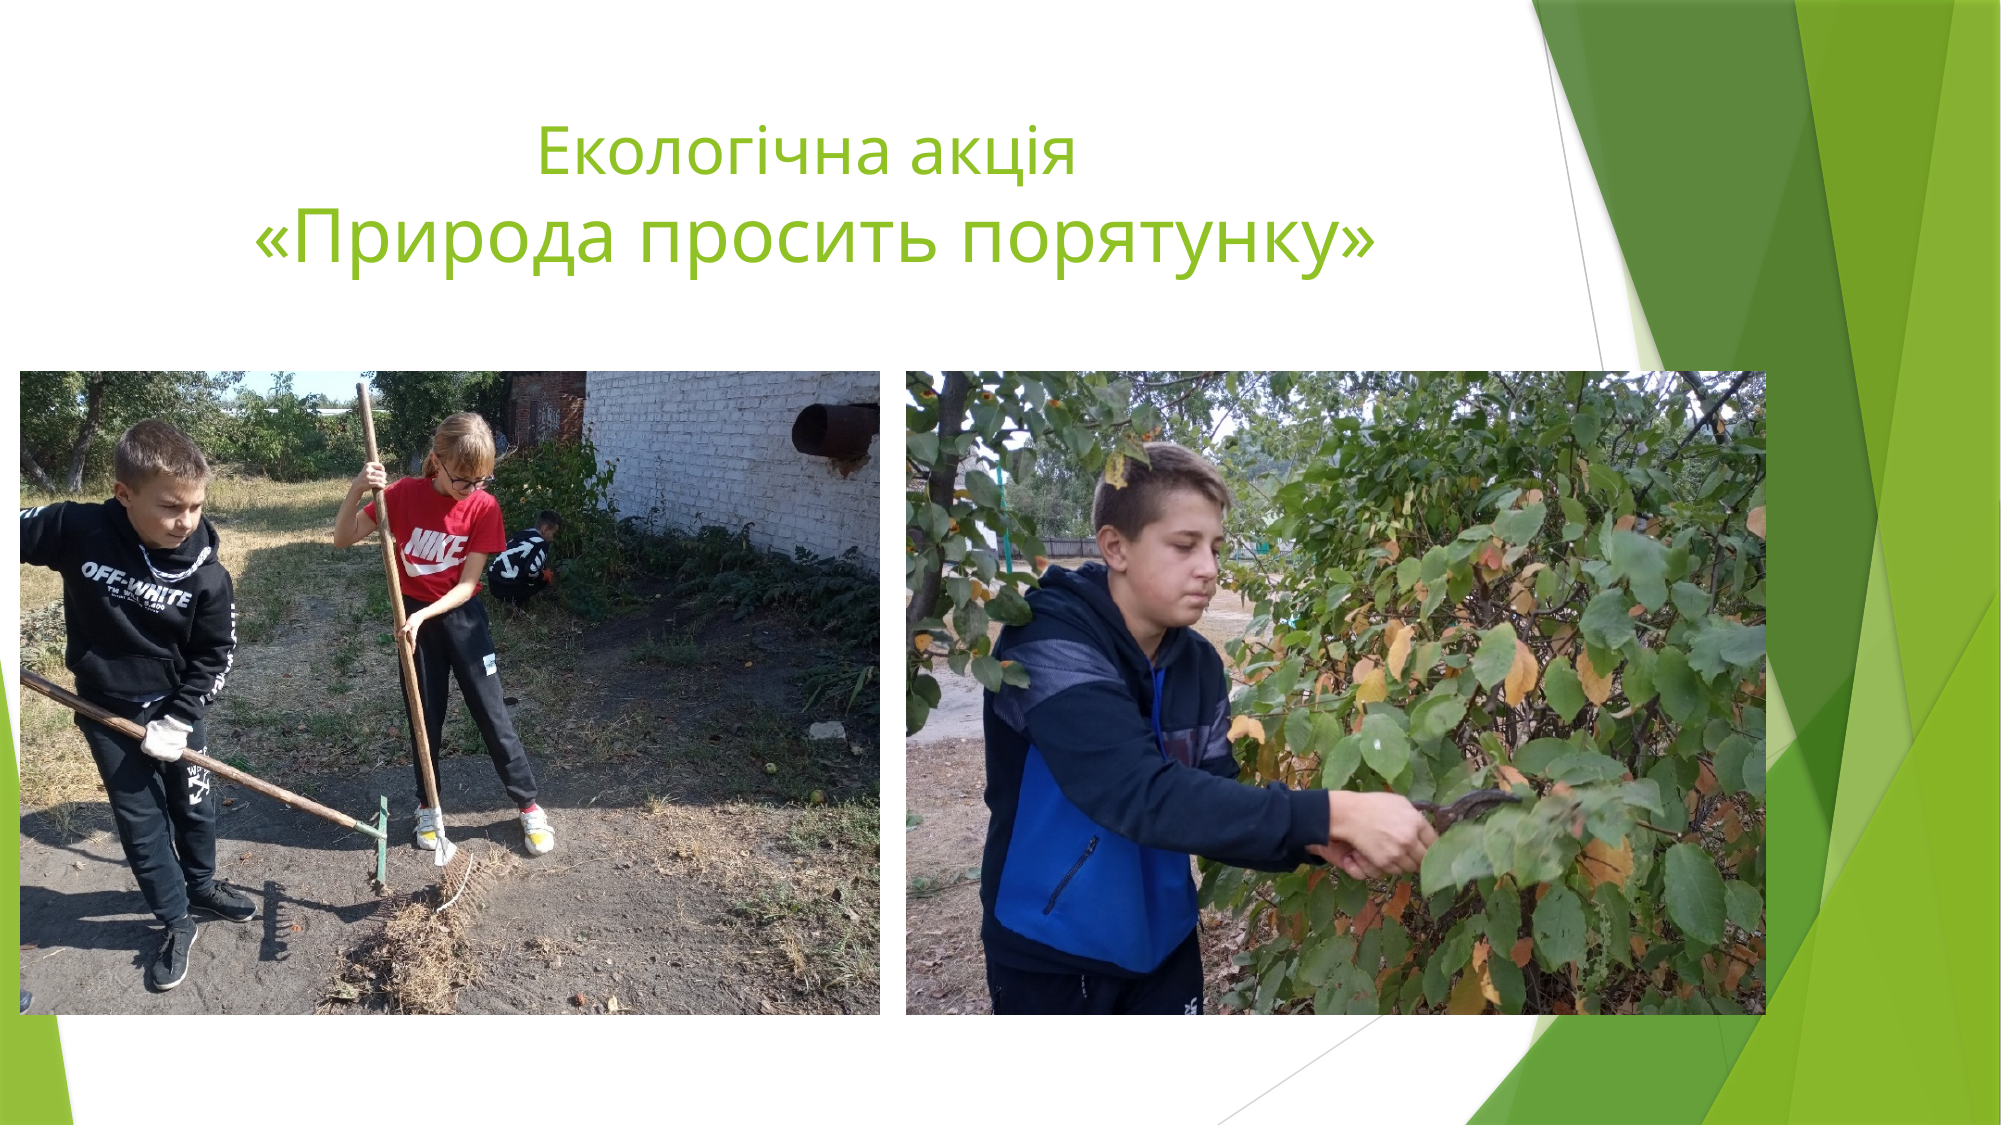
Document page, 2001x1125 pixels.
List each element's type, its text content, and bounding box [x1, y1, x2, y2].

title Екологічна акція «Природа просить порятунку» [111, 99, 1522, 317]
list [20, 370, 881, 1015]
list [905, 370, 1766, 1015]
